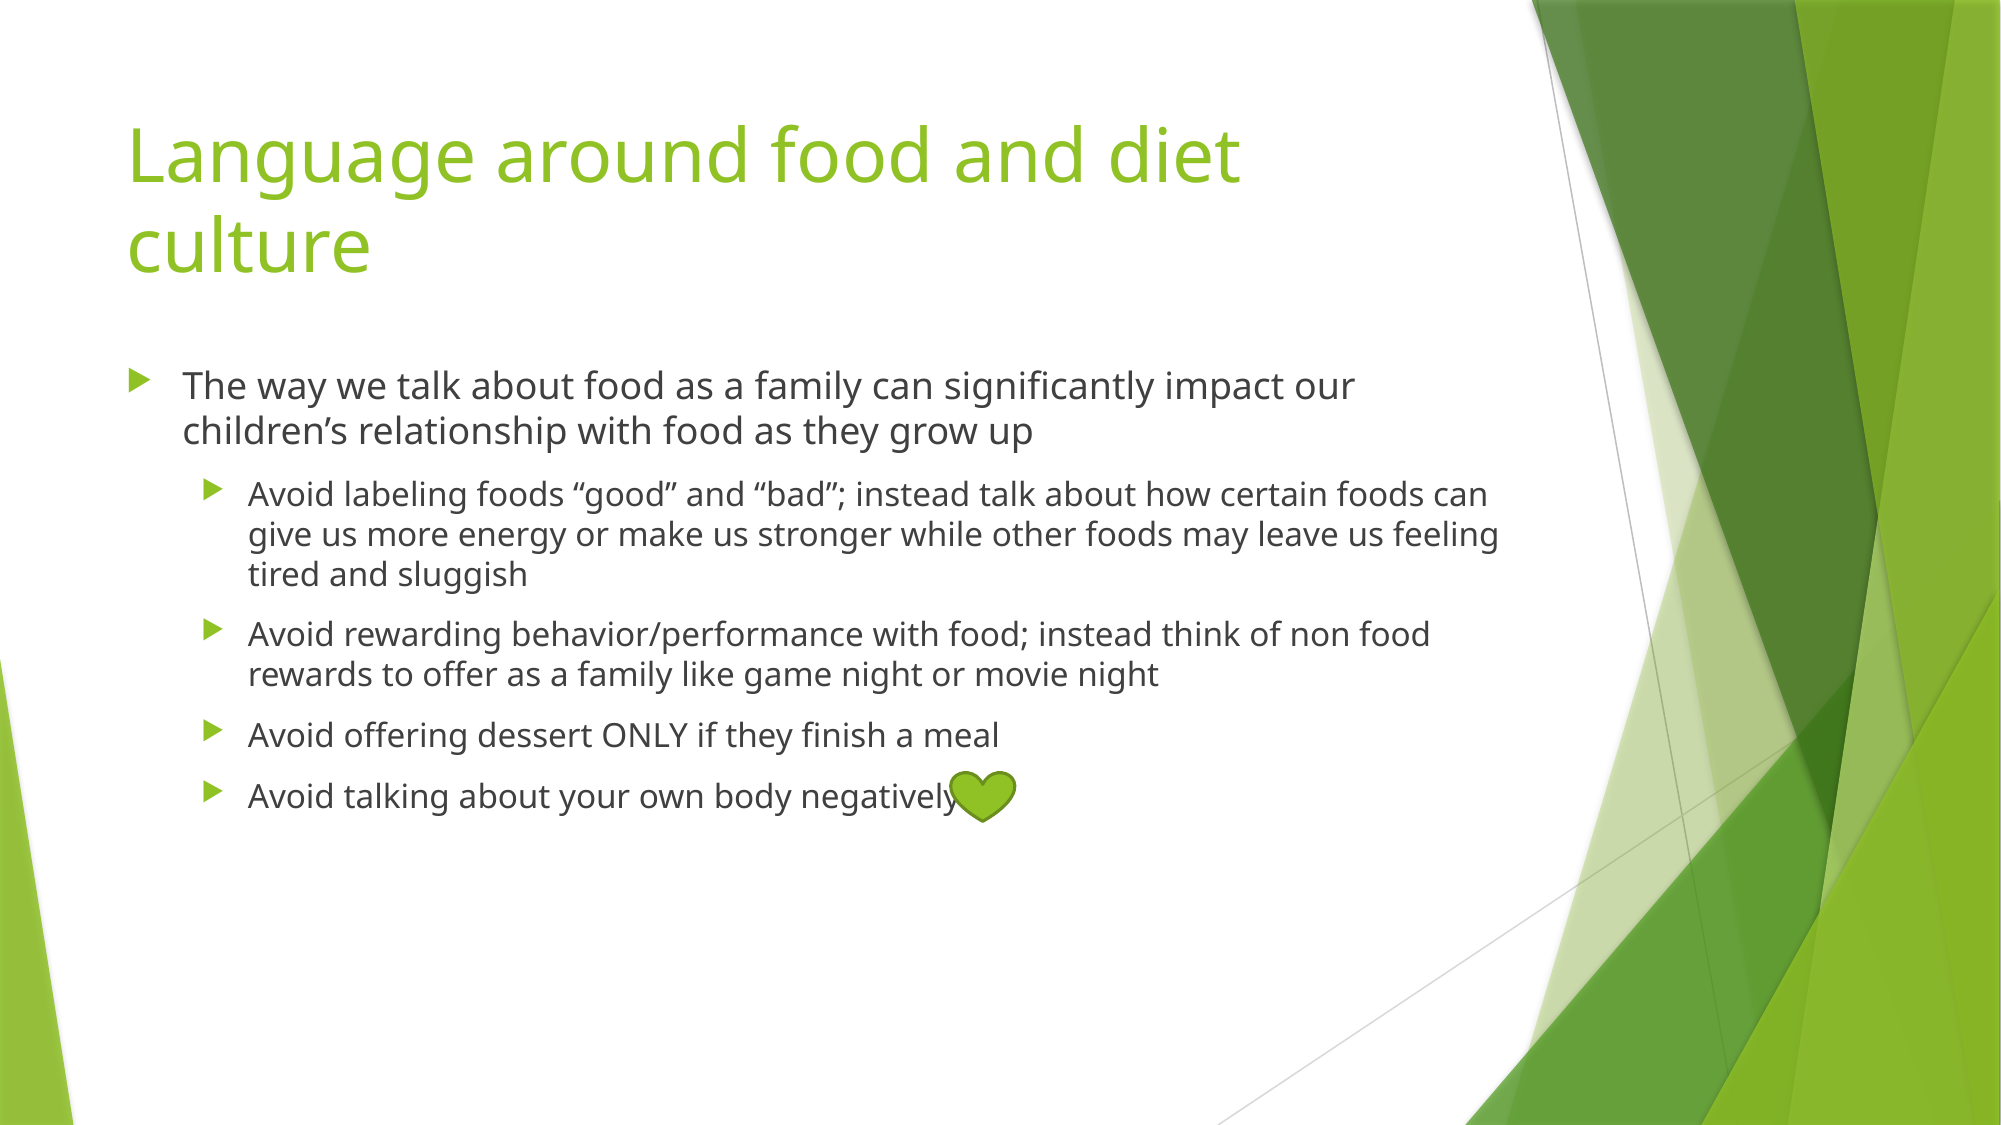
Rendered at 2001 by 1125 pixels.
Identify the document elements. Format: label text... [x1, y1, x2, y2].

list The way we talk about food as a family can significantly impact our children’s relationship with food as they grow up Avoid labeling foods “good” and “bad”; instead talk about how certain foods can give us more energy or make us stronger while other foods may leave us feeling tired and sluggish Avoid rewarding behavior/performance with food; instead think of non food rewards to offer as a family like game night or movie night Avoid offering dessert ONLY if they finish a meal Avoid talking about your own body negatively [111, 354, 1522, 992]
title Language around food and diet culture [111, 99, 1522, 317]
text_box [949, 771, 1017, 823]
